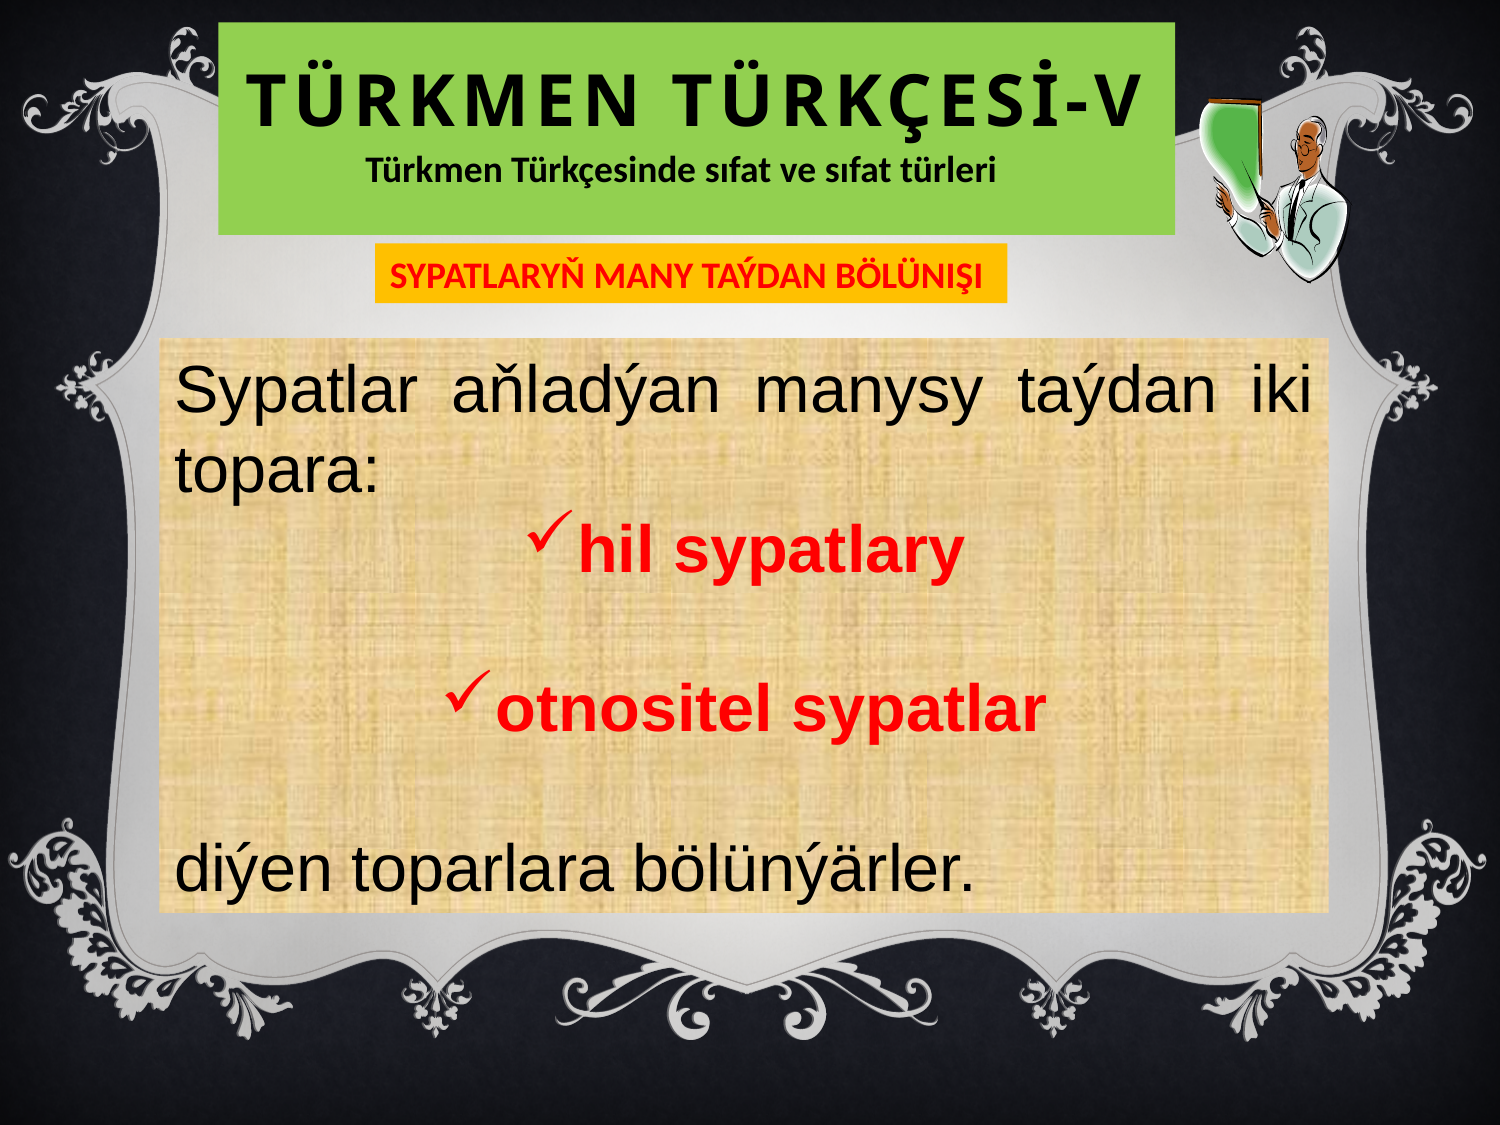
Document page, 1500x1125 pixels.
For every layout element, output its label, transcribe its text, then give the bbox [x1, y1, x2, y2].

text_box Türkmen Türkçesinde sıfat ve sıfat türleri [350, 137, 1013, 197]
title TÜRKMEN TÜRKÇESİ-V [218, 22, 1176, 235]
picture [0, 0, 1500, 1125]
text_box Sypatlar aňladýan manysy taýdan iki topara: hil sypatlary otnositel sypatlar diýen toparlara bölünýärler. [159, 338, 1329, 913]
text_box SYPATLARYŇ MANY TAÝDAN BÖLÜNIŞI [375, 243, 1008, 304]
